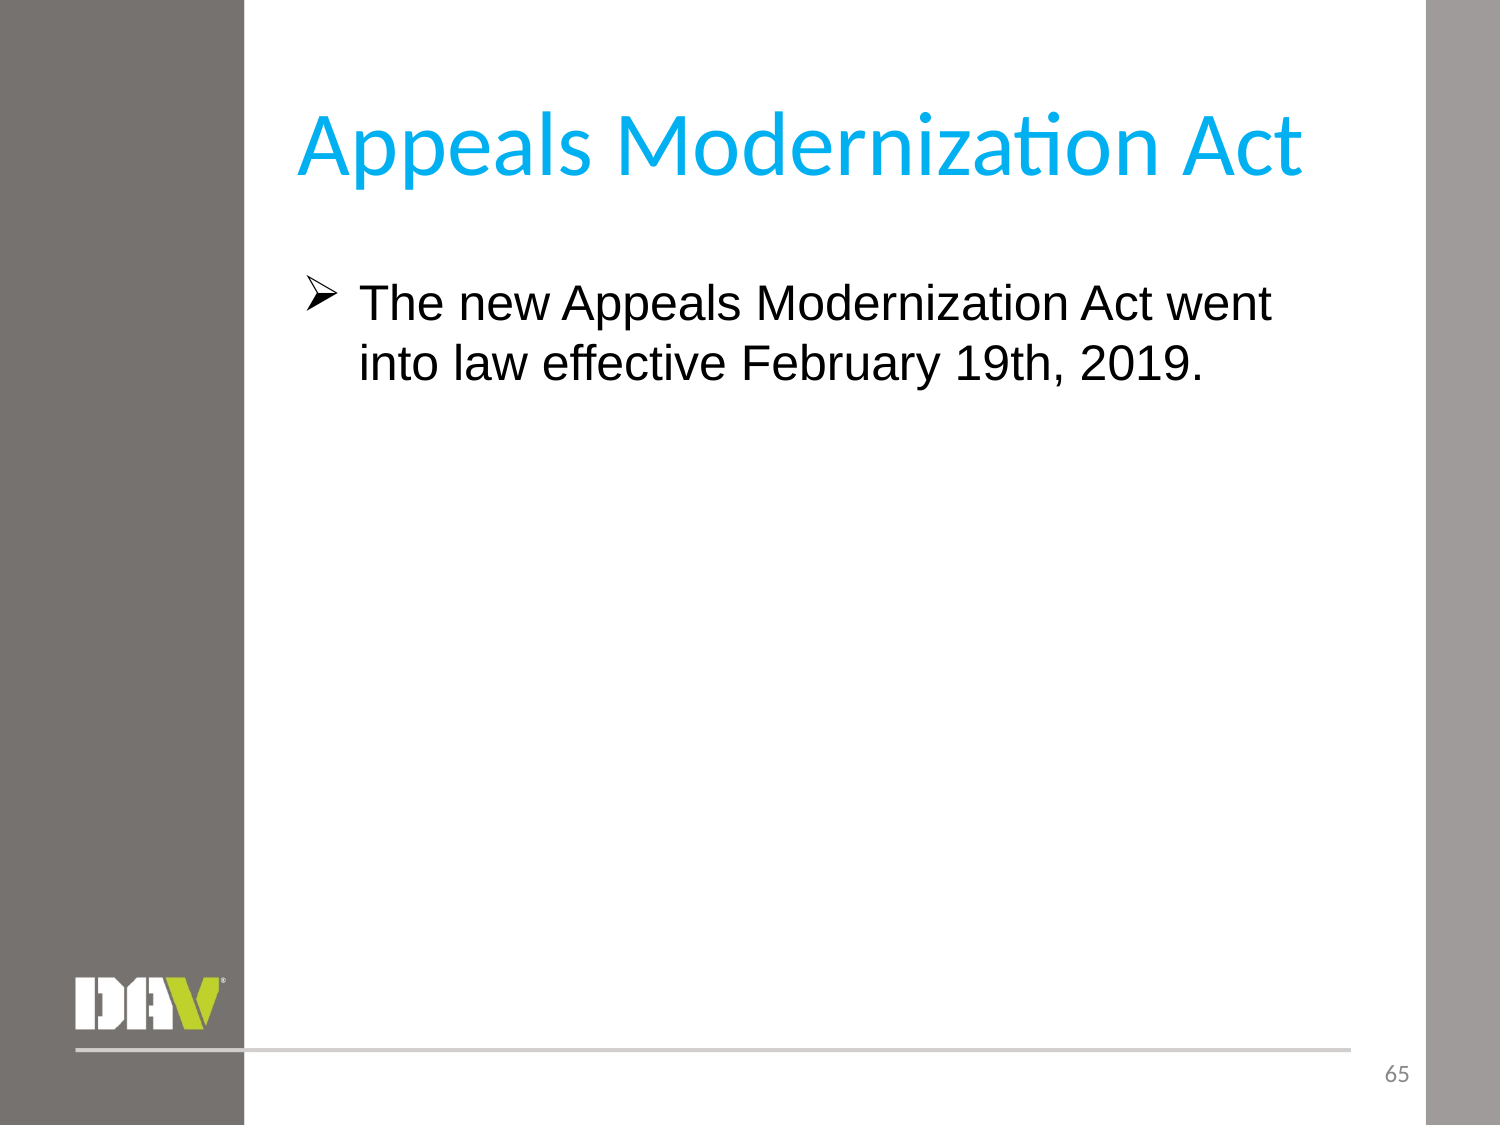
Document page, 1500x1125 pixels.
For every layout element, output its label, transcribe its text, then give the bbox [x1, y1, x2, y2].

title Appeals Modernization Act [75, 45, 1425, 233]
list The new Appeals Modernization Act went into law effective February 19th, 2019. [287, 262, 1375, 1005]
slide_number 65 [1074, 1042, 1425, 1103]
picture [0, 0, 1500, 1125]
